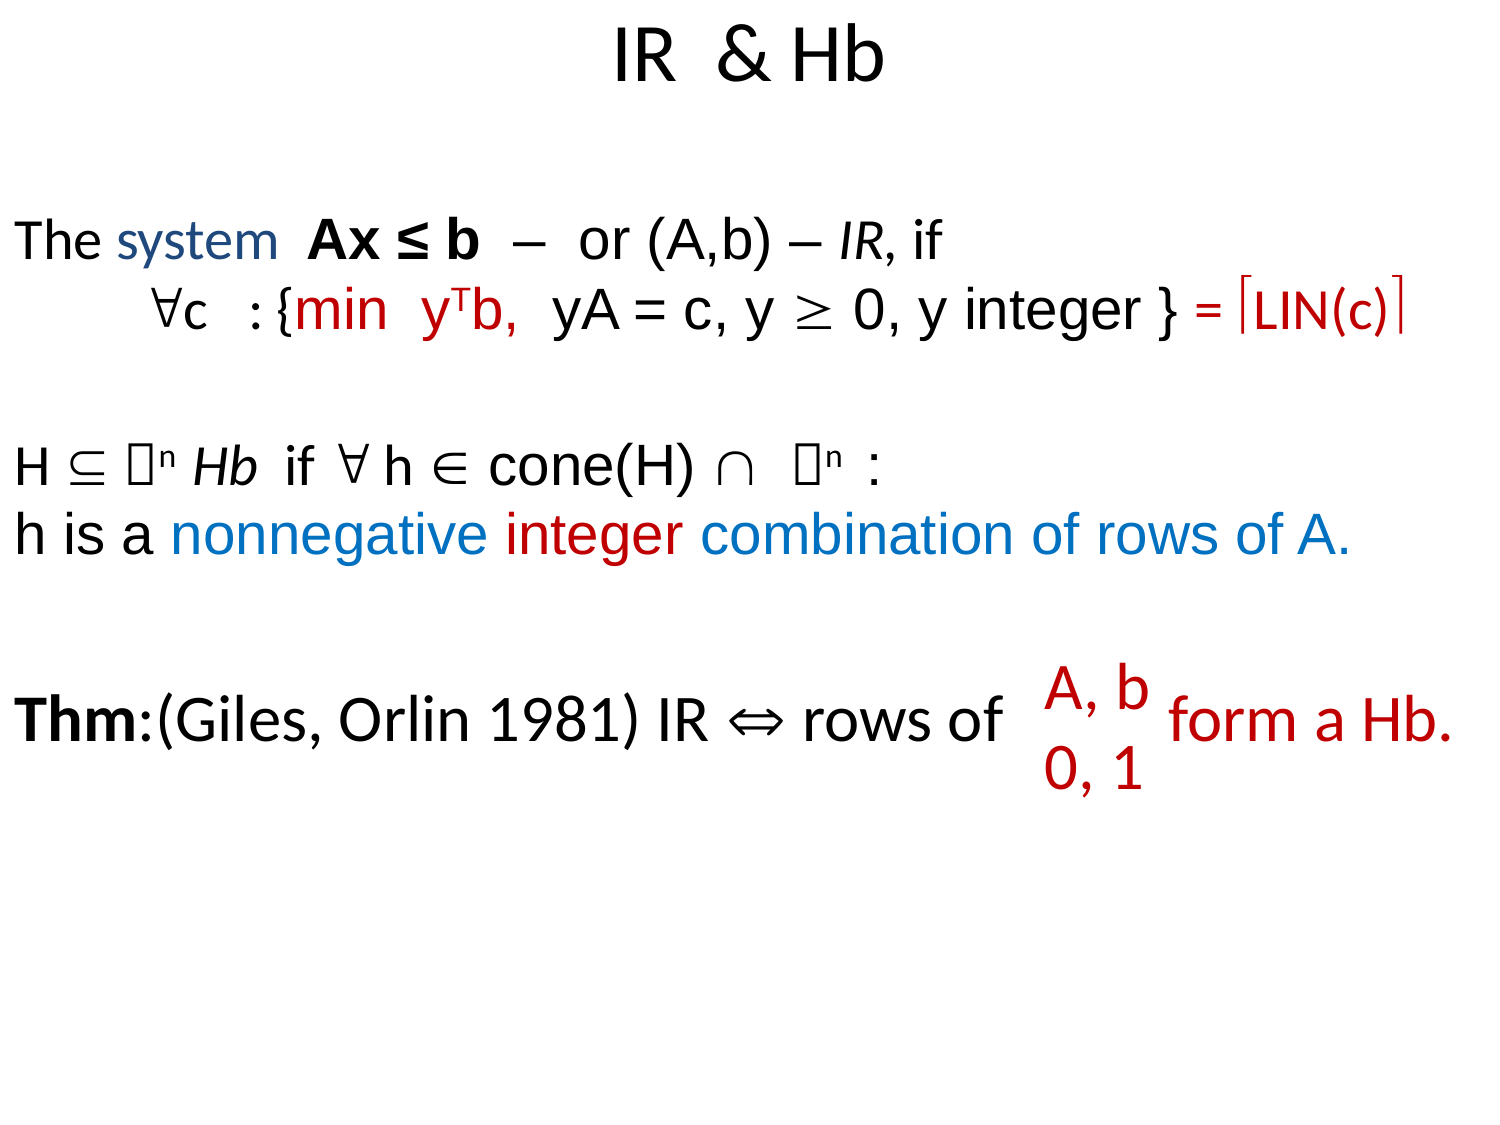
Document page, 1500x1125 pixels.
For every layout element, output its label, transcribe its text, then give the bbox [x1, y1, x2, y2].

text_box Thm:(Giles, Orlin 1981) IR  rows of form a Hb. [1172, 667, 1500, 842]
text_box A, b 0, 1 [1030, 635, 1172, 891]
text_box The system Ax ≤ b – or (A,b) – IR, if c : {min yTb, yA = c, y  0, y integer } = LIN(c) [0, 193, 1500, 419]
text_box Thm:(Giles, Orlin 1981) IR  rows of form a Hb. [0, 667, 1030, 842]
text_box H  n Hb if  h  cone(H)  n : h is a nonnegative integer combination of rows of A. [0, 419, 1500, 574]
title IR & Hb [75, 0, 1424, 138]
